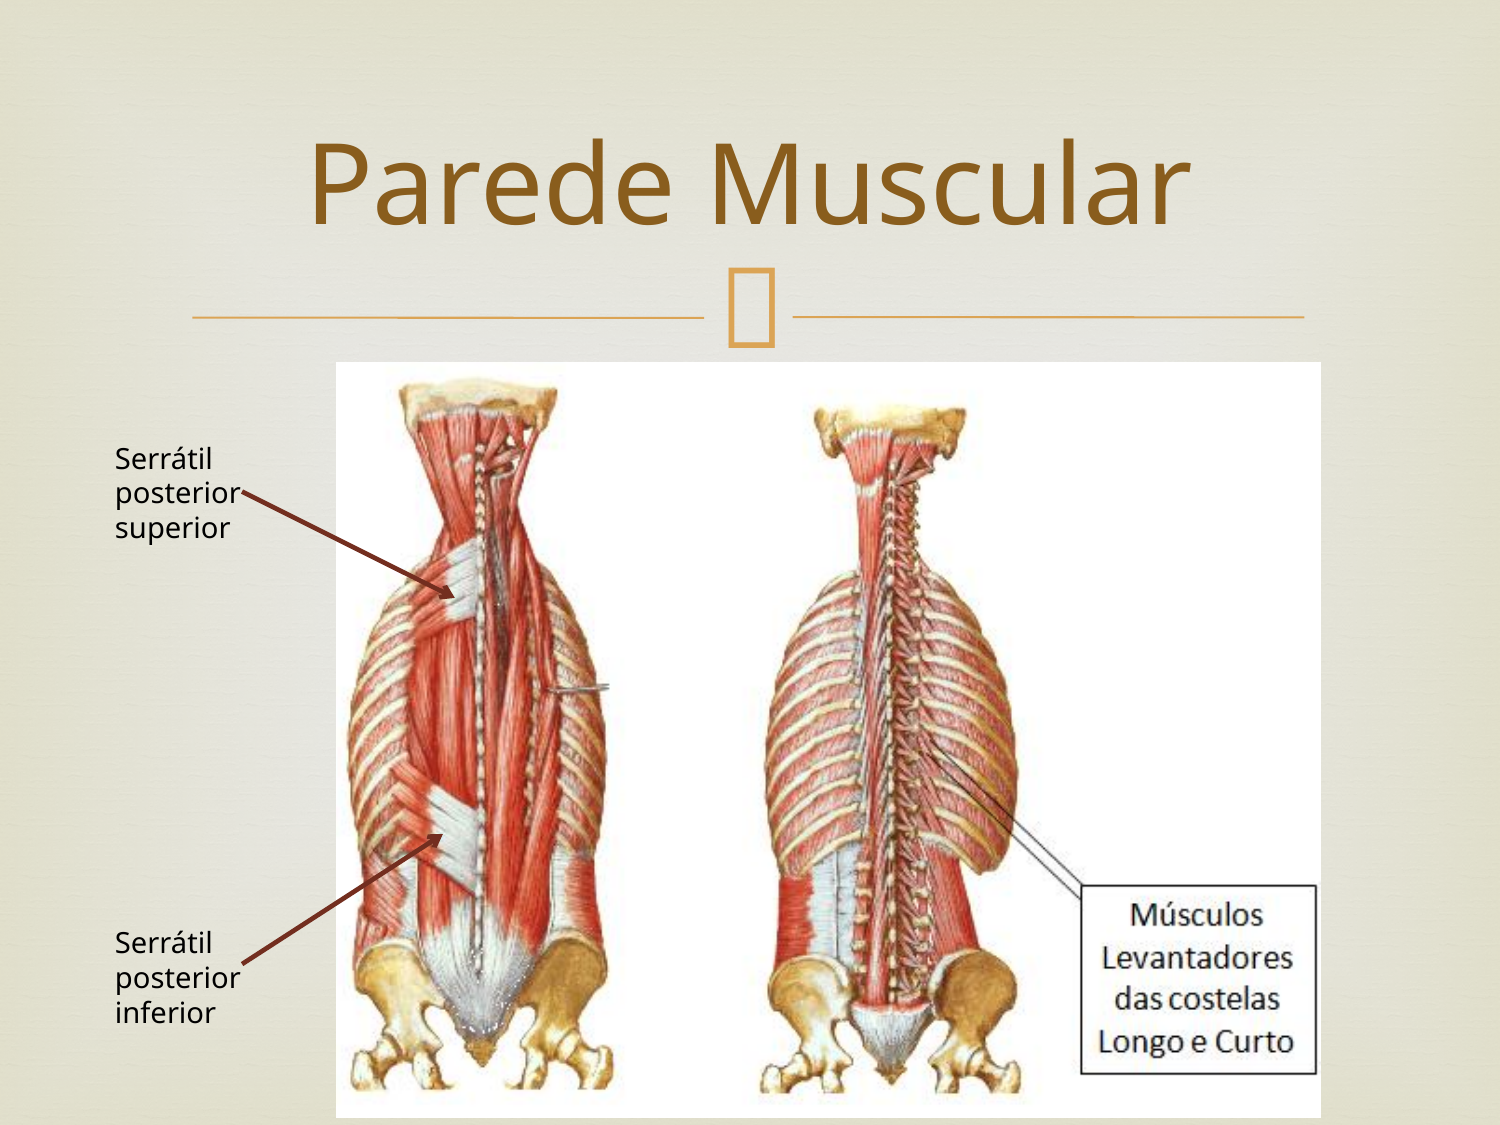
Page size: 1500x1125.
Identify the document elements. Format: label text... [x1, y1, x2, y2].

text_box Serrátil posterior superior [100, 432, 290, 553]
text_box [241, 833, 444, 965]
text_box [241, 491, 456, 599]
text_box Serrátil posterior inferior [100, 917, 290, 1037]
title Parede Muscular [112, 93, 1386, 267]
picture [336, 362, 1321, 1119]
